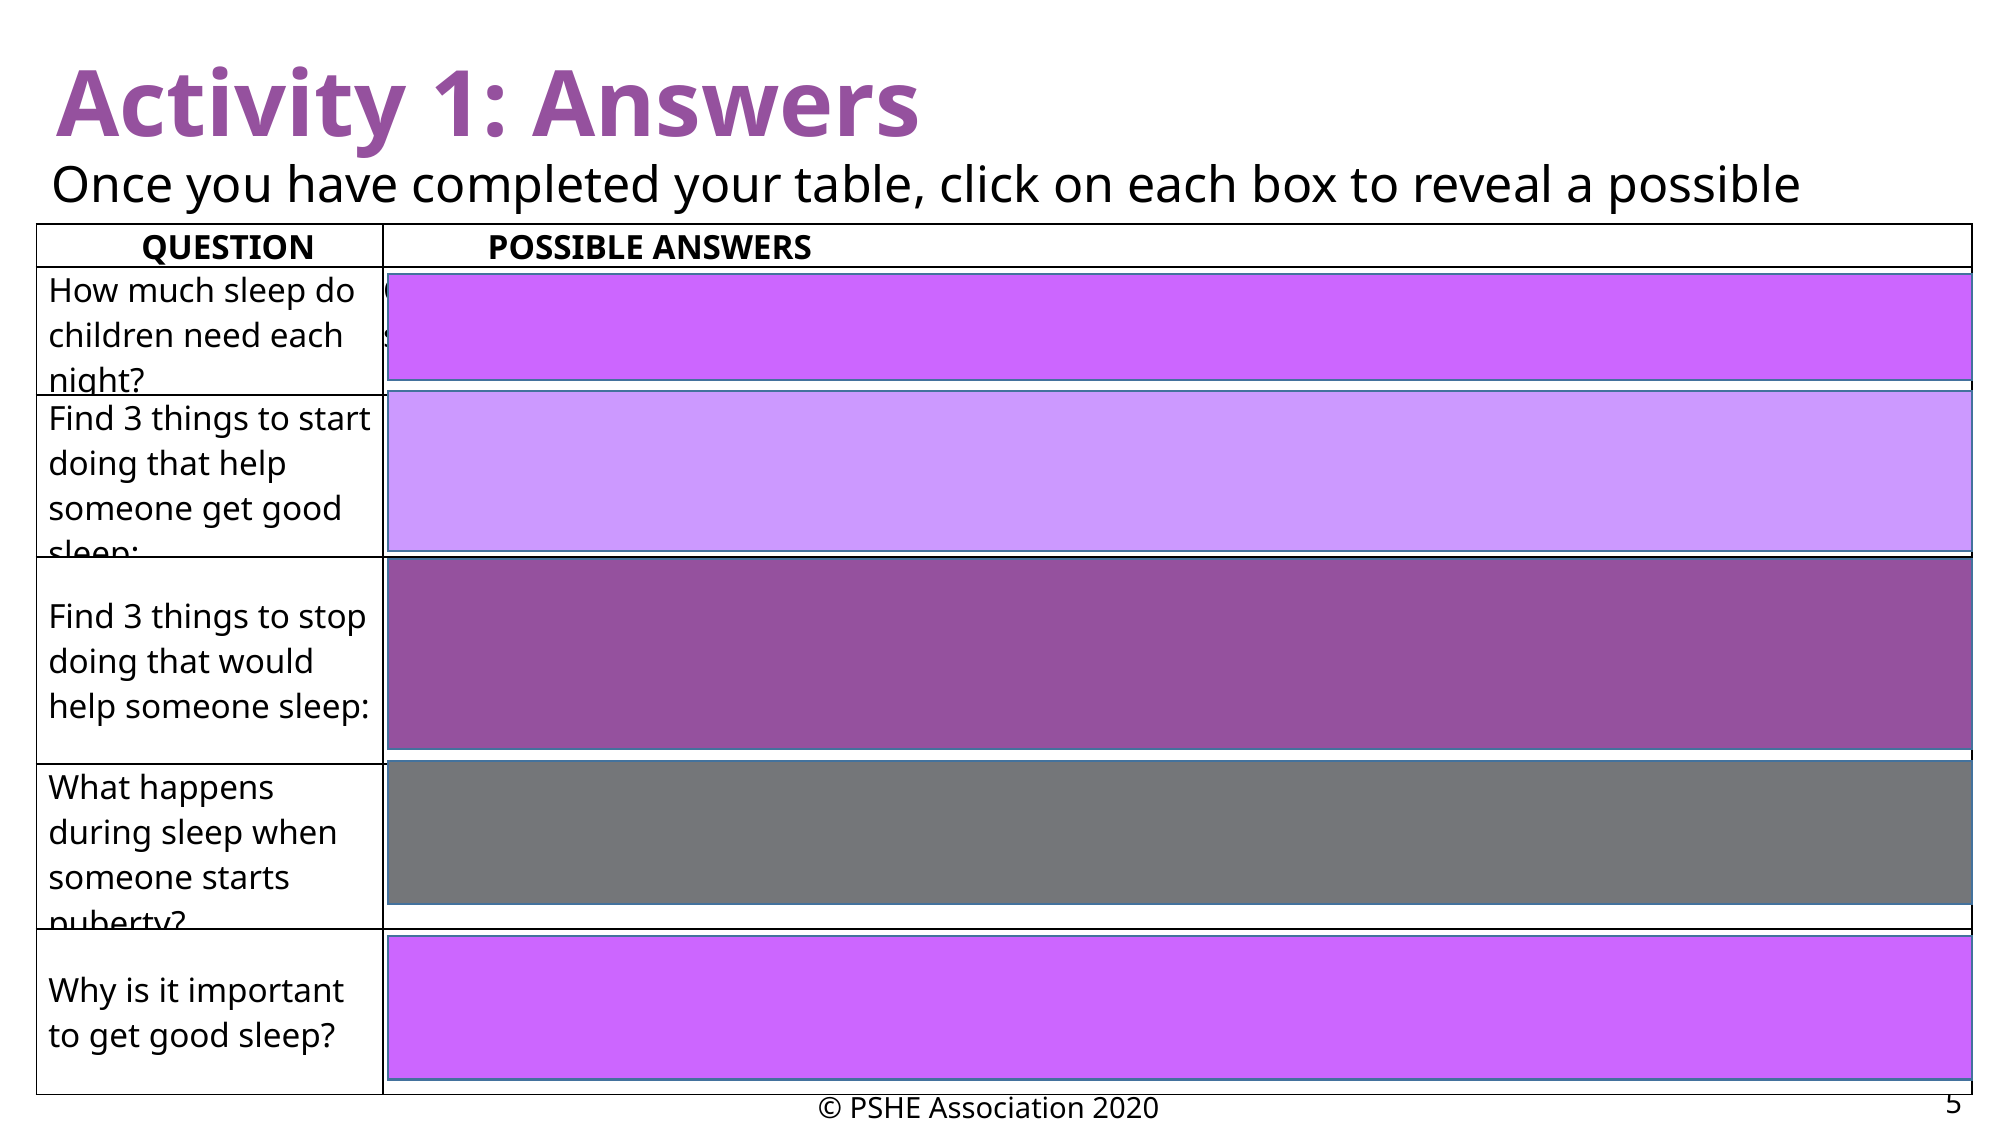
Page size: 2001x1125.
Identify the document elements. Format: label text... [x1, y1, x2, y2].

text_box [387, 558, 1973, 750]
text_box [387, 273, 1973, 381]
text_box [387, 935, 1973, 1081]
text_box [387, 760, 1973, 905]
table_header QUESTION [37, 225, 382, 266]
table_cell Running around before bed (or rough play). Using electronics, game consoles, including phones, tablets, TV and computer (ideally these should not be in the bedroom at all). Drinking fizzy drinks or ‘energy drinks’ (which may keep us awake and make it difficult to fall asleep when we want to), eating sugary foods (which may make us feel hungry or thirsty not long after eating them). [384, 558, 1971, 763]
table_cell Find 3 things to start doing that help someone get good sleep: [37, 396, 382, 556]
text_box Once you have completed your table, click on each box to reveal a possible answer… [36, 145, 1964, 223]
table_cell Why is it important to get good sleep? [37, 930, 382, 1094]
table_cell How much sleep do children need each night? [37, 268, 382, 394]
footer © PSHE Association 2020 [0, 1079, 1930, 1125]
table_cell It helps us to feel awake the next day and ready for school. We can find it easier to learn, have ideas for our school work, remember things we need to do (homework!), catch less colds and coughs, heal more quickly from injuries, perform well in tests and at sporting activities and feel well and happy. [384, 930, 1971, 1094]
text_box [387, 390, 1973, 552]
table_cell Find 3 things to stop doing that would help someone sleep: [37, 558, 382, 763]
table_header POSSIBLE ANSWERS [384, 225, 1971, 266]
table_cell What happens during sleep when someone starts puberty? [37, 765, 382, 928]
table_cell Relaxing, calming activities before bed, such as reading, meditating, etc. Exercising outside during the day, keeping to the same routine, tidy their bedroom. [384, 396, 1971, 556]
text_box Activity 1: Answers [0, 37, 1758, 162]
table_cell When asleep, the body makes hormones needed for the changes that happen during puberty. Sleep patterns also tend to shift around 1-2 hours later and they need slightly less sleep than they did before. [384, 765, 1971, 928]
slide_number 5 [1930, 1077, 2000, 1125]
table_cell Children between the ages of 6 and 12 usually need around 10-11 hours of sleep a night and should usually go to bed before 9pm. [384, 268, 1971, 394]
